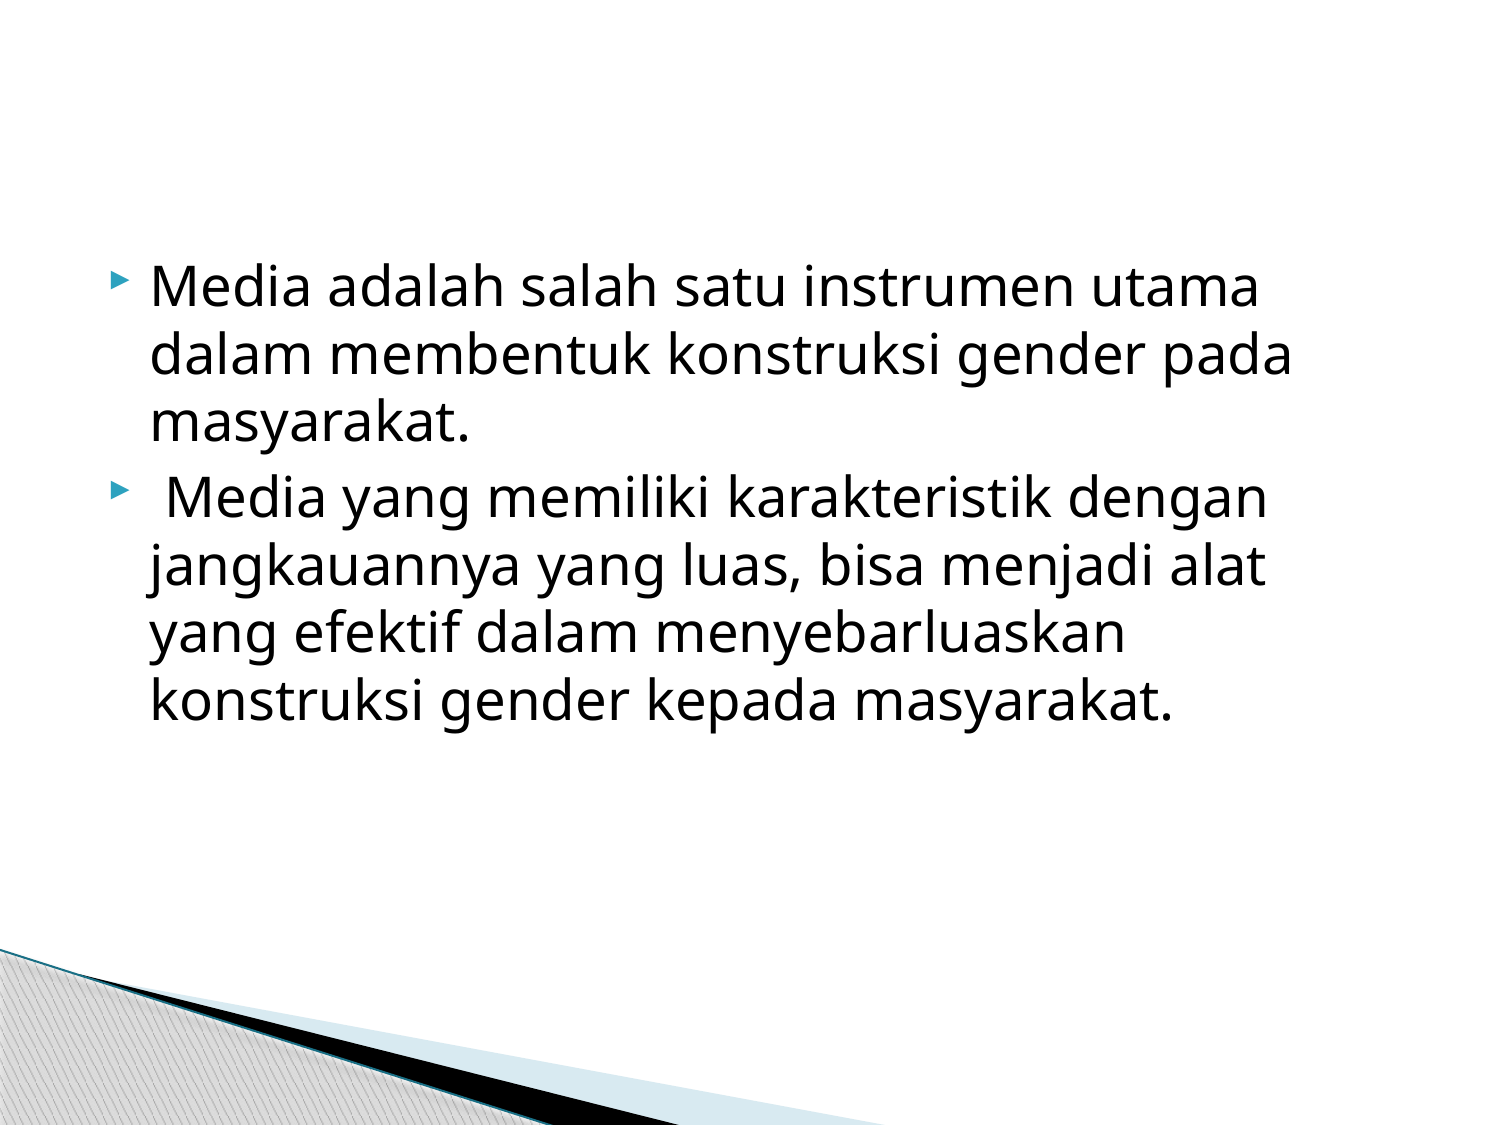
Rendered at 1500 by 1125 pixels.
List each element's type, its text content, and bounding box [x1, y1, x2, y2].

list Media adalah salah satu instrumen utama dalam membentuk konstruksi gender pada masyarakat. Media yang memiliki karakteristik dengan jangkauannya yang luas, bisa menjadi alat yang efektif dalam menyebarluaskan konstruksi gender kepada masyarakat. [75, 243, 1425, 986]
